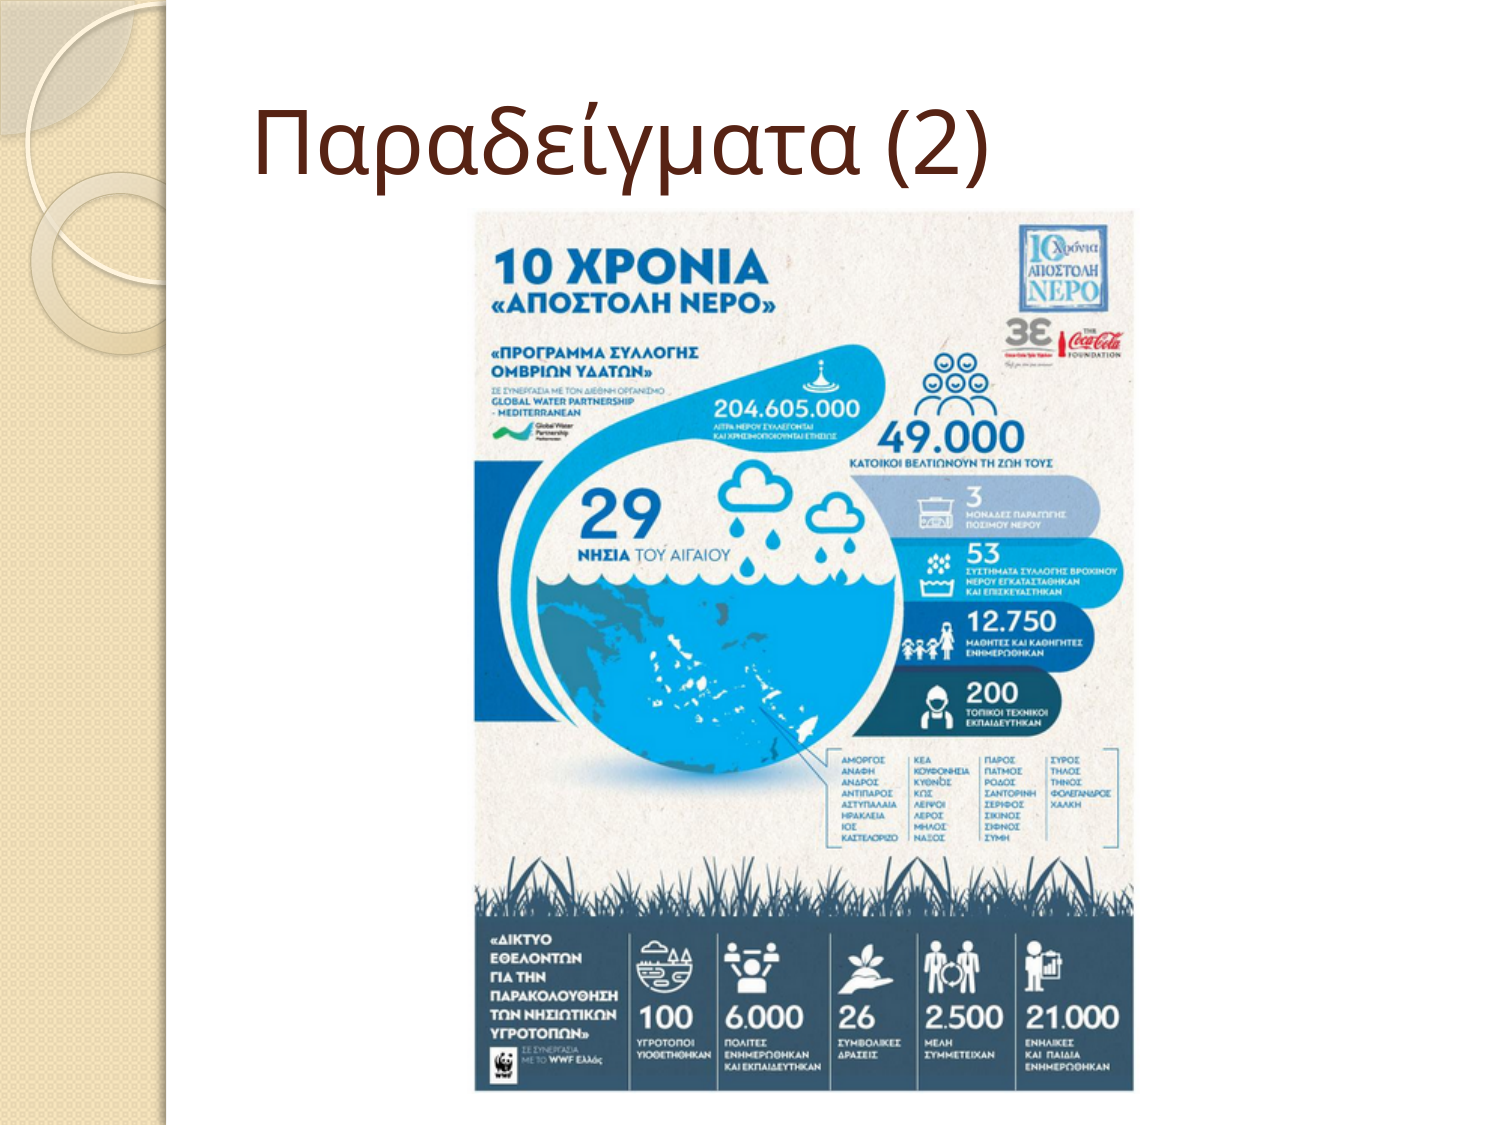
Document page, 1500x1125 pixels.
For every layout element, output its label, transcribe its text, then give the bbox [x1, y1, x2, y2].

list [466, 207, 1140, 1094]
title Παραδείγματα (2) [235, 45, 1466, 233]
